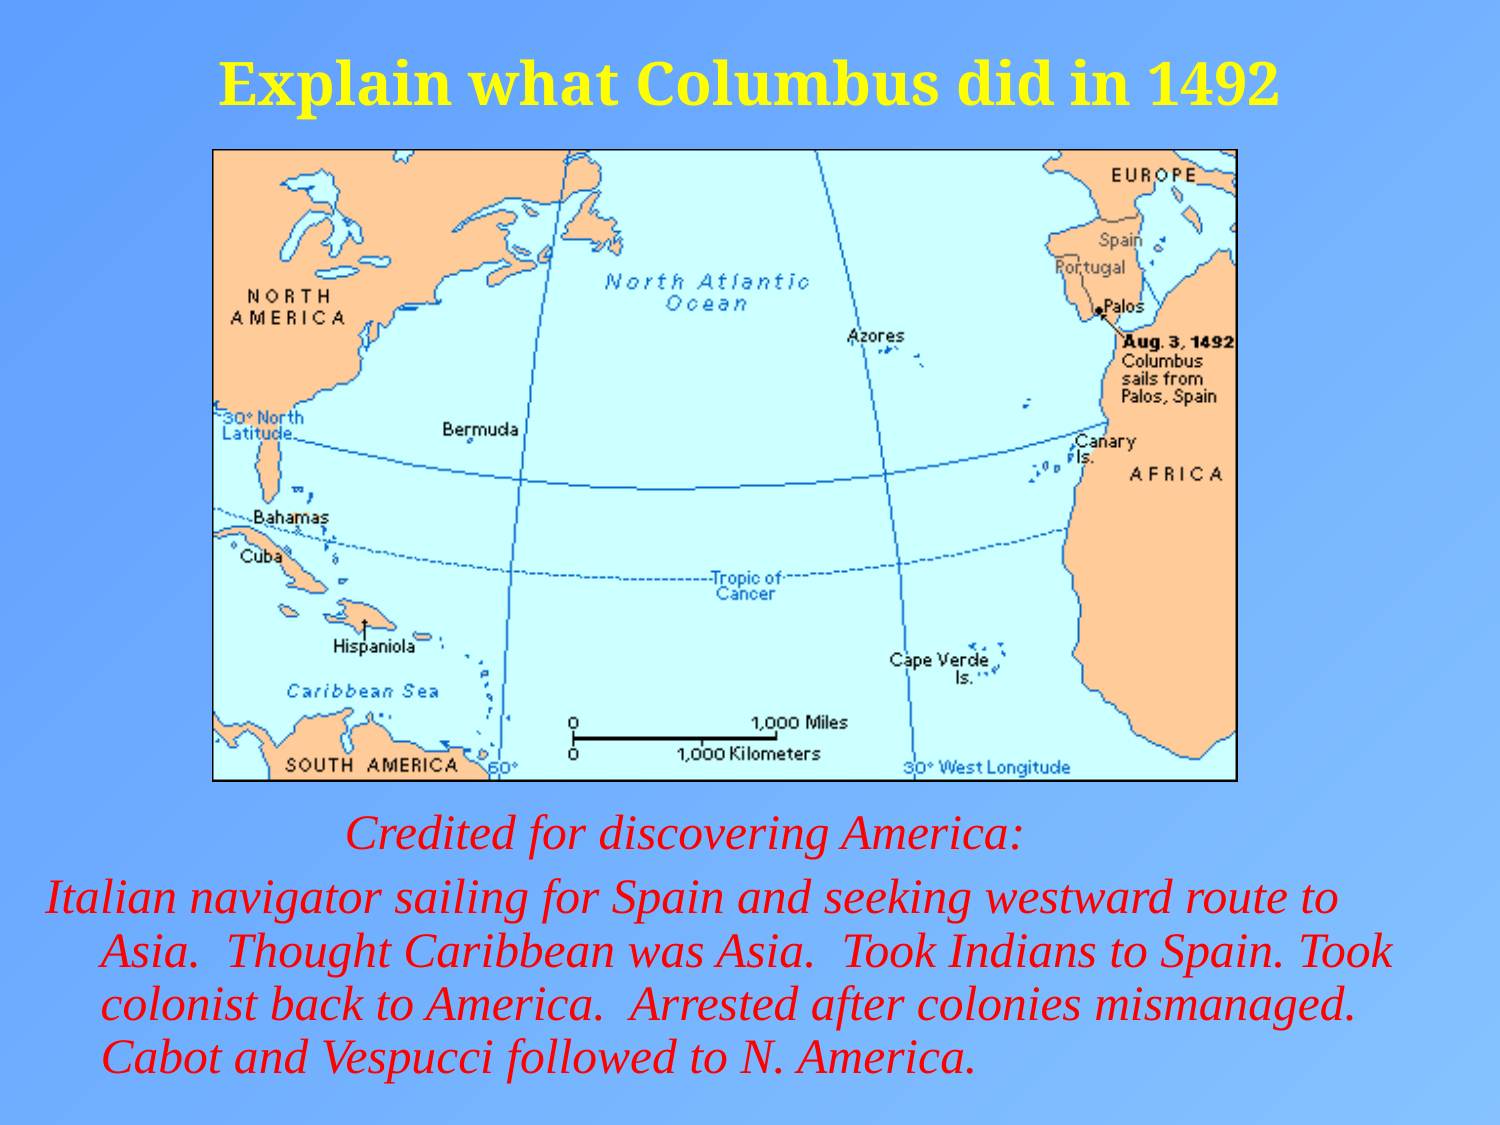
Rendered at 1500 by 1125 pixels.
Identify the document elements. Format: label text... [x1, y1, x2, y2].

list Credited for discovering America: Italian navigator sailing for Spain and seeking westward route to Asia. Thought Caribbean was Asia. Took Indians to Spain. Took colonist back to America. Arrested after colonies mismanaged. Cabot and Vespucci followed to N. America. [36, 799, 1451, 1093]
picture [212, 149, 1238, 782]
title Explain what Columbus did in 1492 [74, 36, 1426, 126]
